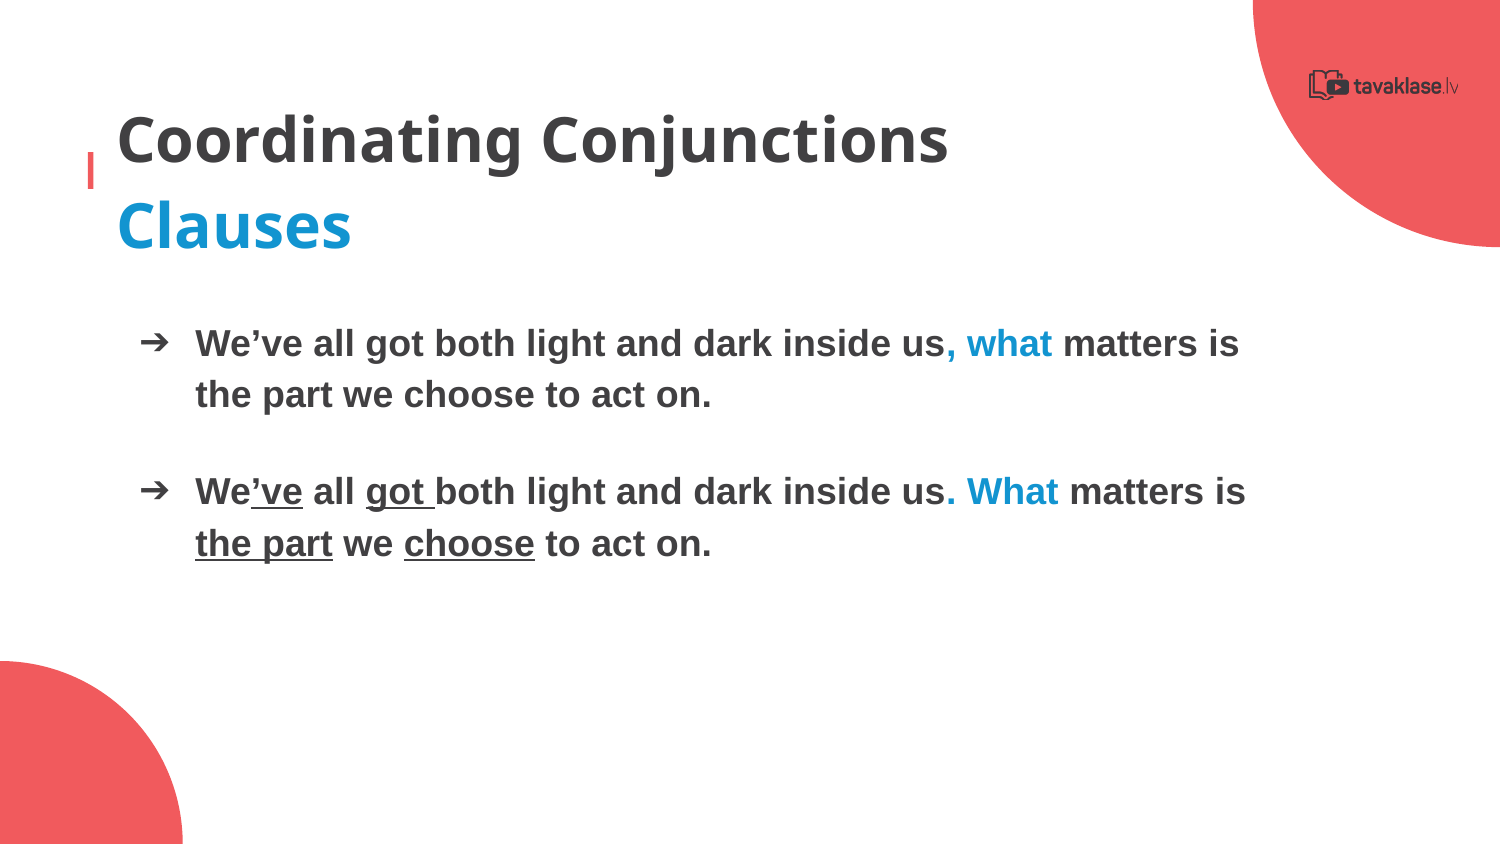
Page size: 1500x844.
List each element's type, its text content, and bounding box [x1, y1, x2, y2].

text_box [87, 151, 1214, 193]
text_box We’ve all got both light and dark inside us, what matters is the part we choose to act on. We’ve all got both light and dark inside us. What matters is the part we choose to act on. [117, 308, 1291, 728]
picture [1309, 70, 1458, 100]
